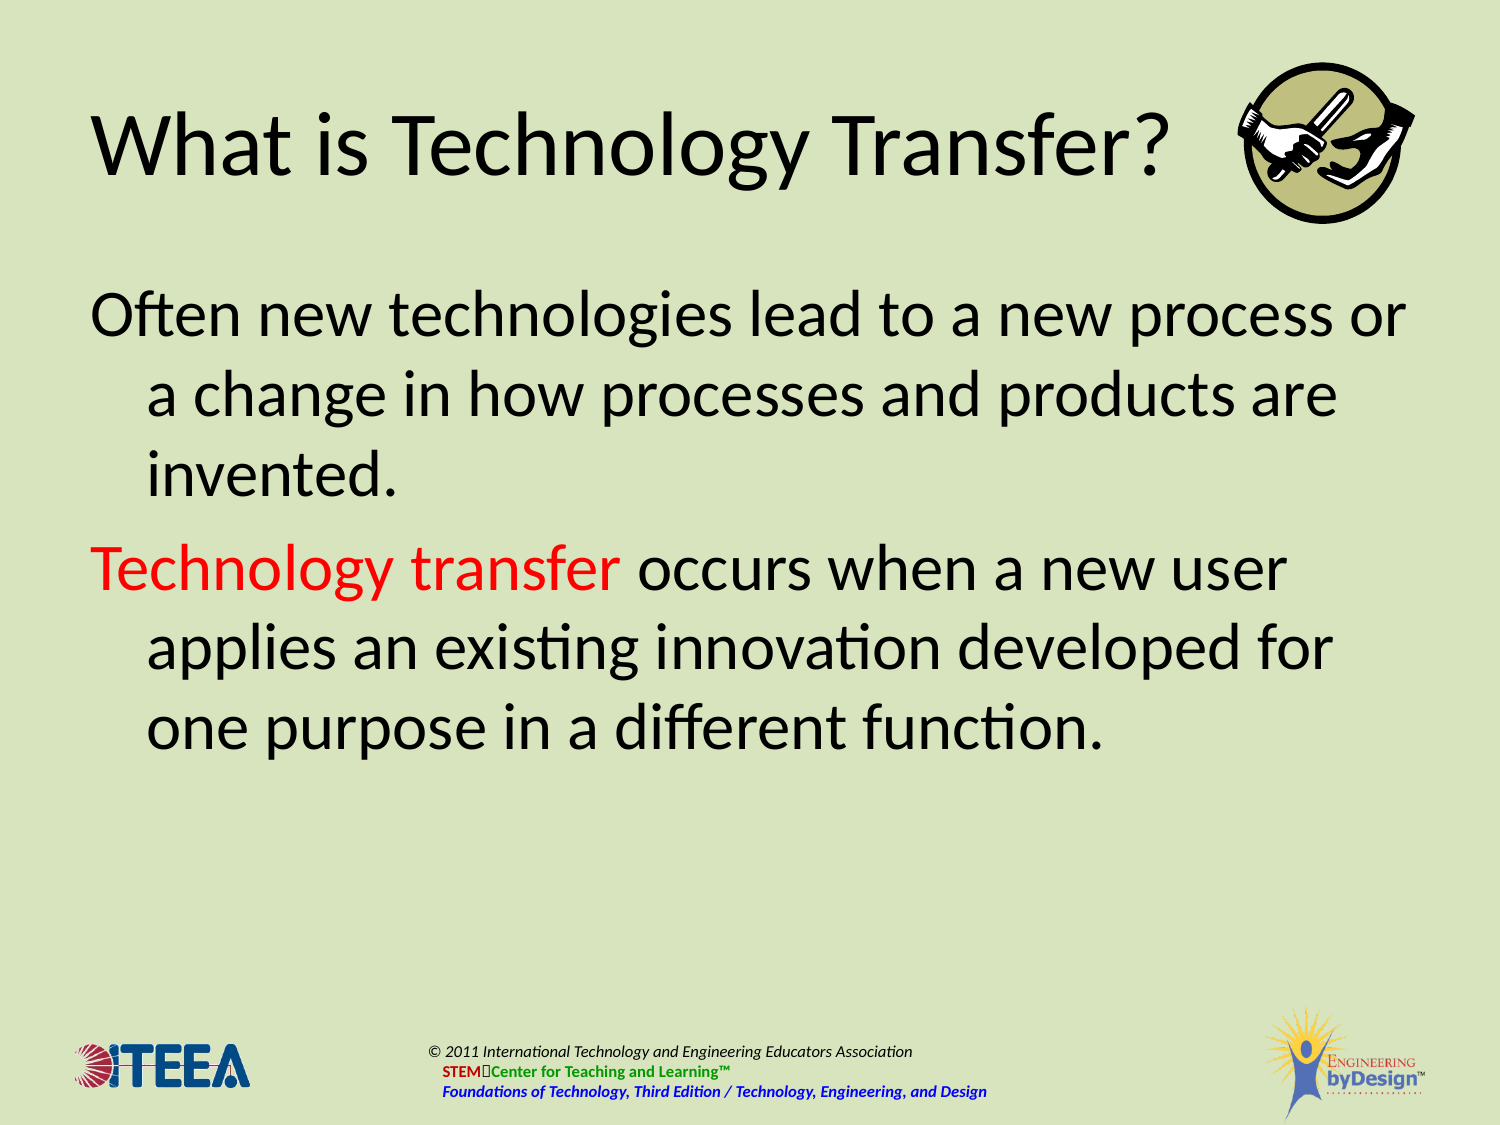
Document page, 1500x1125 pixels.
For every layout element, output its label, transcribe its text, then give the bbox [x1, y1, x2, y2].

picture [75, 1044, 250, 1088]
picture [1237, 62, 1416, 225]
list Often new technologies lead to a new process or a change in how processes and products are invented. Technology transfer occurs when a new user applies an existing innovation developed for one purpose in a different function. [75, 262, 1425, 1005]
picture [1262, 1005, 1425, 1125]
title What is Technology Transfer? [75, 45, 1425, 233]
